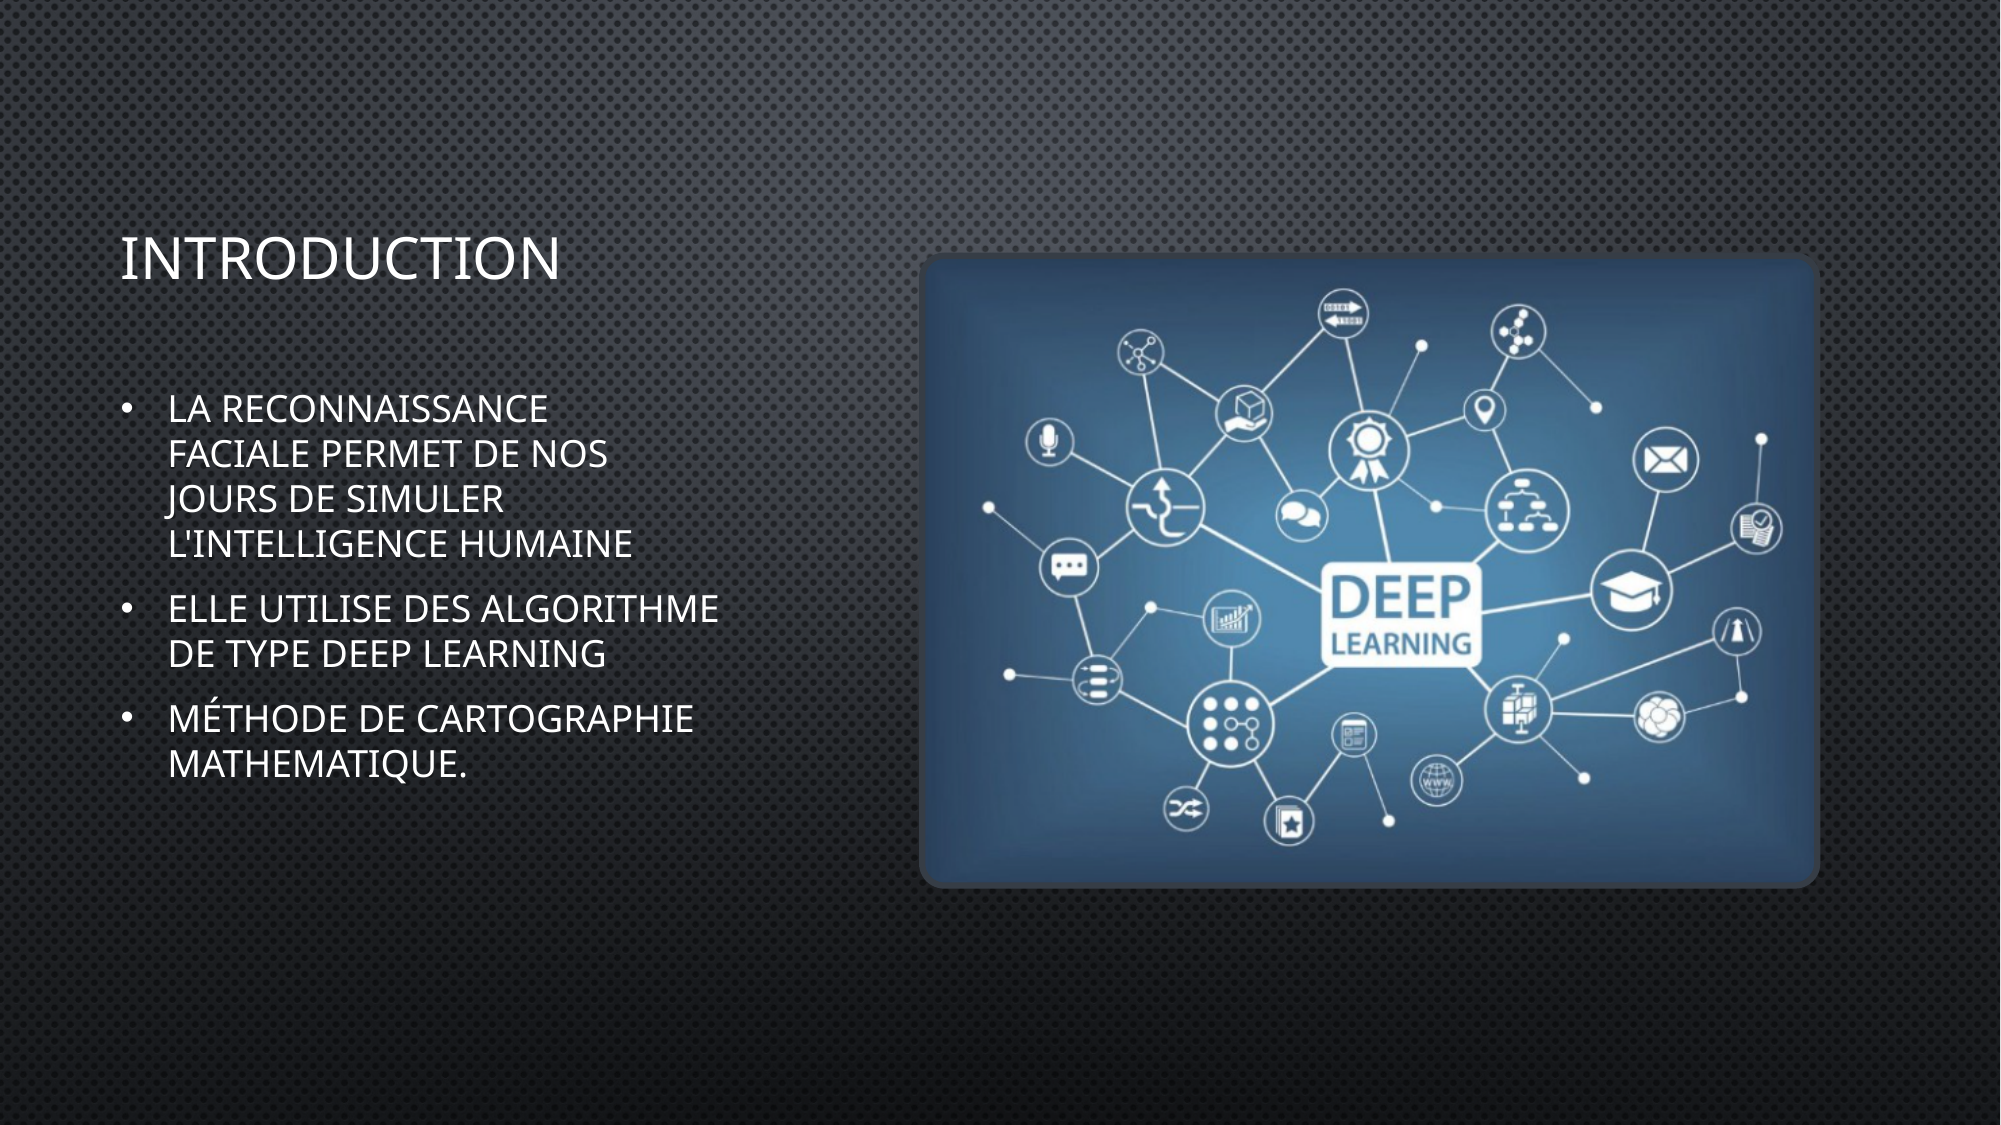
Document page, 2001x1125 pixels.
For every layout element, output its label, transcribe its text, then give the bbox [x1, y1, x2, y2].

picture [921, 255, 1818, 886]
list La reconnaissance faciale permet de nos jours de simuler l'intelligence humaine Elle utilise des algorithme de type deep learning Méthode de cartographie mathematique. [105, 377, 766, 951]
title Introduction [105, 99, 704, 377]
